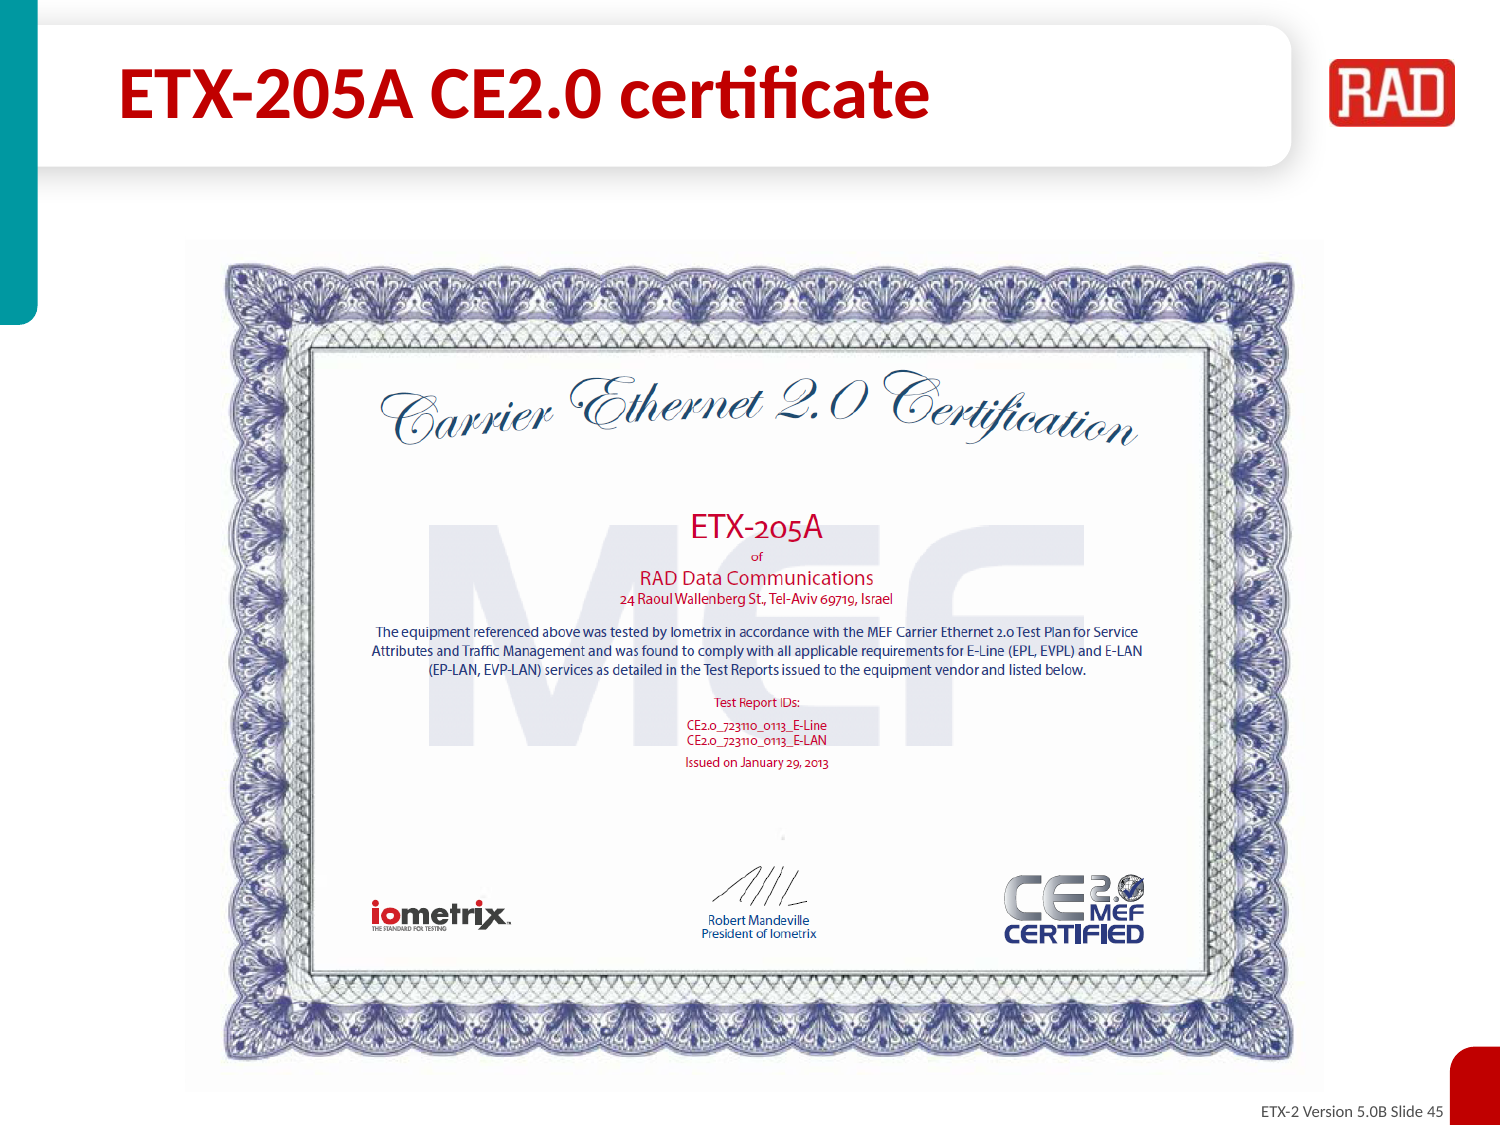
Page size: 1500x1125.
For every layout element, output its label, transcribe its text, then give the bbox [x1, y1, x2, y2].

picture [1329, 59, 1455, 127]
picture [185, 215, 1324, 1092]
title ETX-205A CE2.0 certificate [104, 43, 1215, 149]
